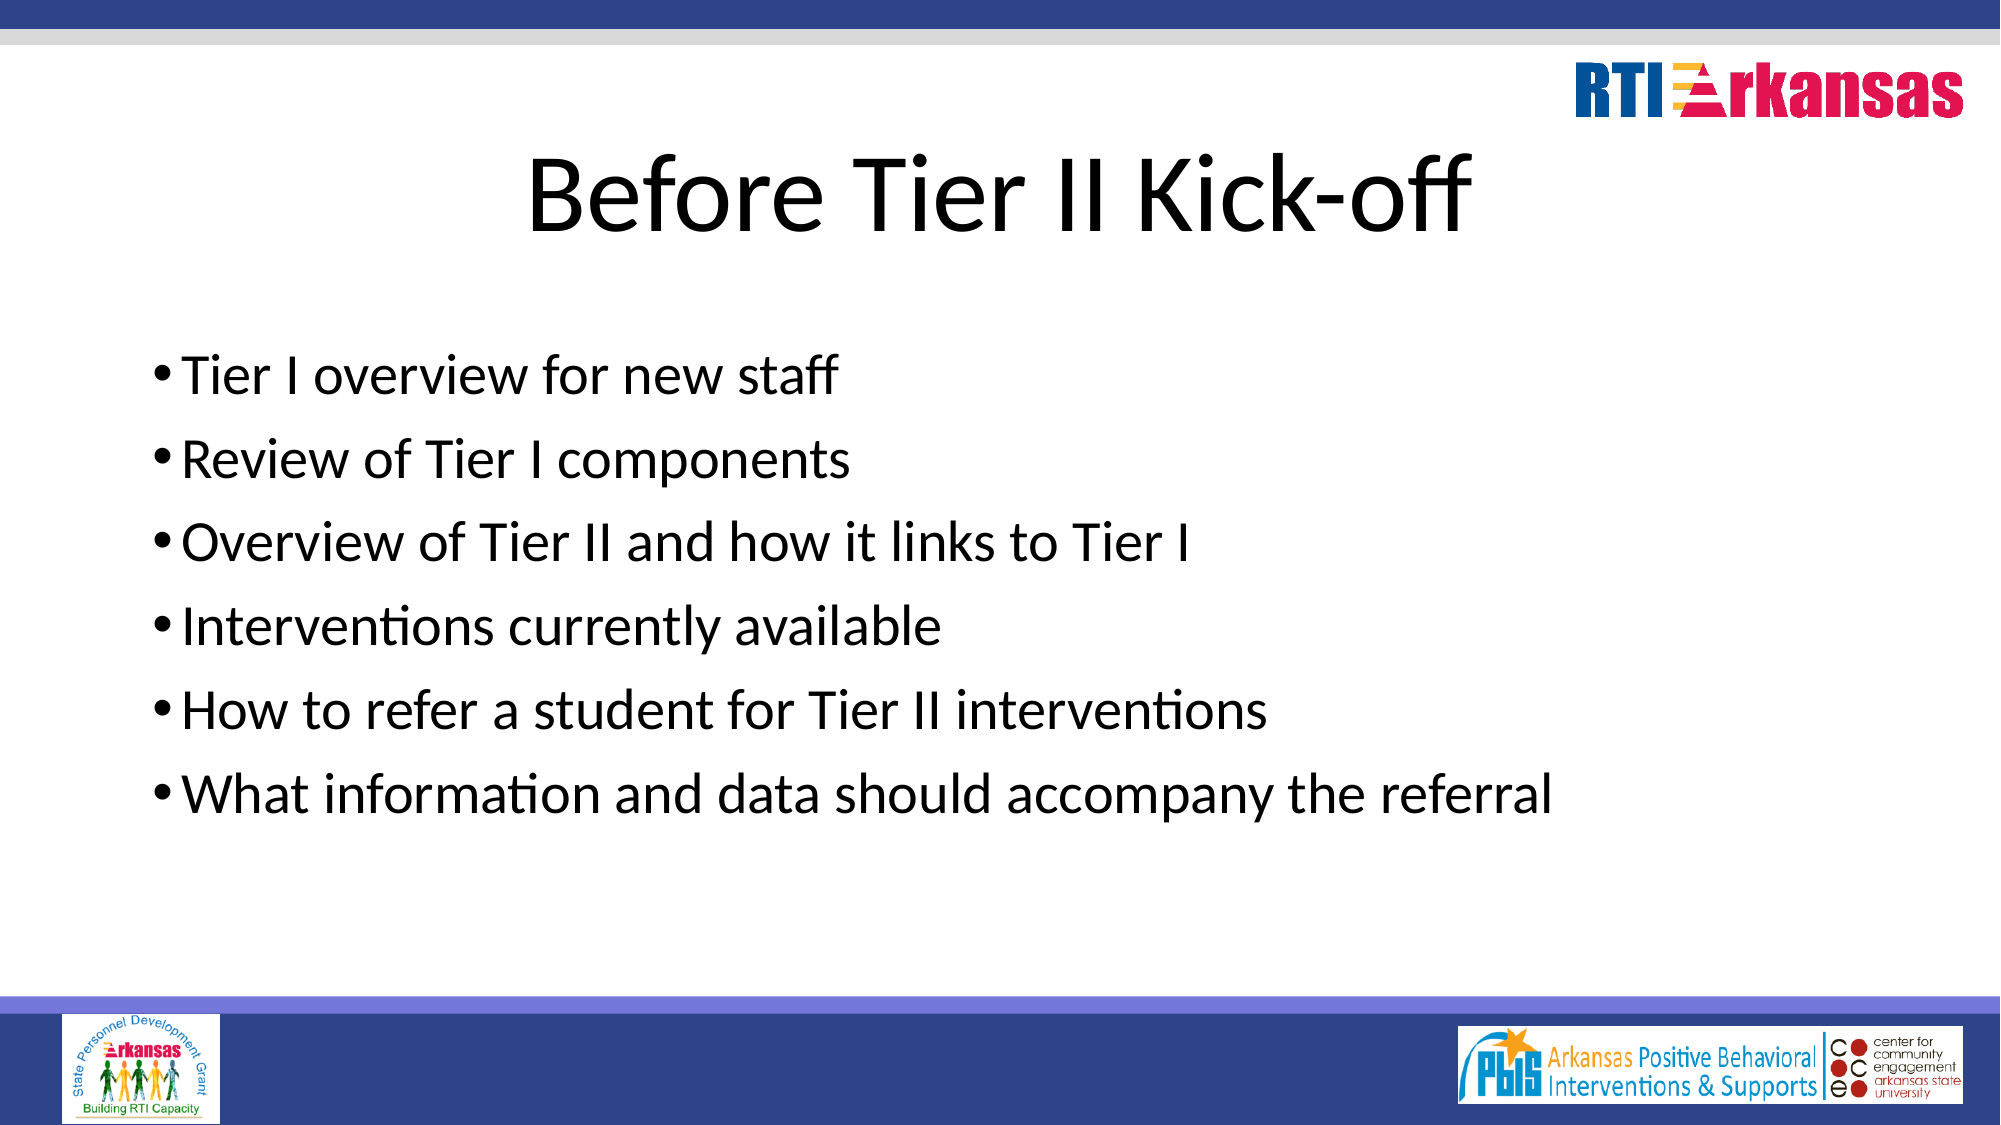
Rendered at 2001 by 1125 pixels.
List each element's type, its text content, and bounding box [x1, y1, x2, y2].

list Tier I overview for new staff Review of Tier I components Overview of Tier II and how it links to Tier I Interventions currently available How to refer a student for Tier II interventions What information and data should accompany the referral [137, 336, 1863, 969]
title Before Tier II Kick-off [0, 104, 2000, 286]
picture [62, 1013, 220, 1124]
picture [1573, 55, 1964, 104]
picture [1458, 1025, 1964, 1104]
